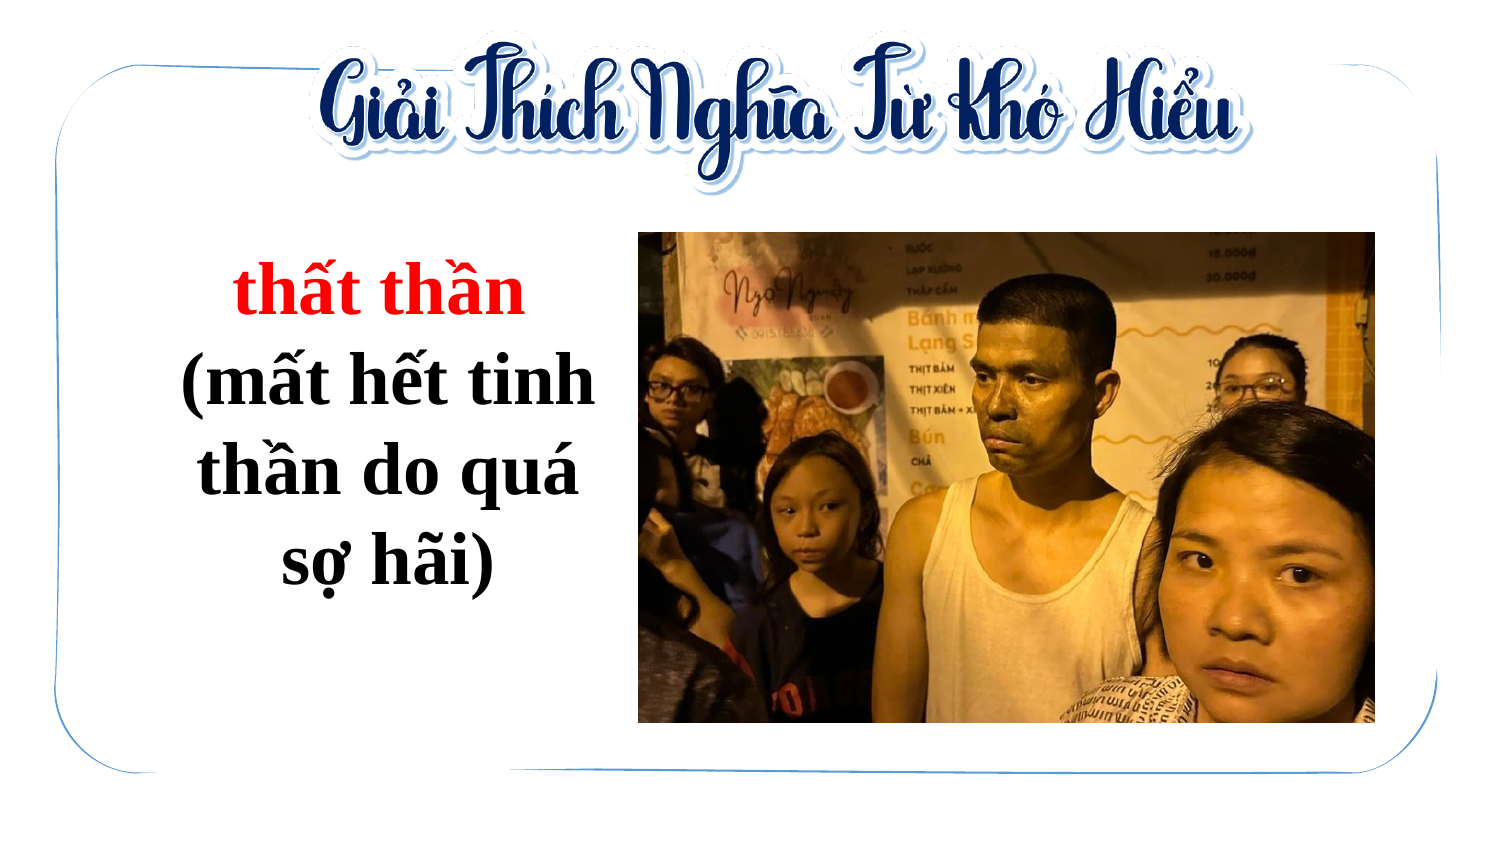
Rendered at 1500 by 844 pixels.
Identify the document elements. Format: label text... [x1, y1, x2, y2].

picture [638, 232, 1375, 723]
text_box thất thần (mất hết tinh thần do quá sợ hãi) [164, 232, 613, 608]
text_box [54, 62, 1442, 775]
picture [281, 29, 1271, 197]
